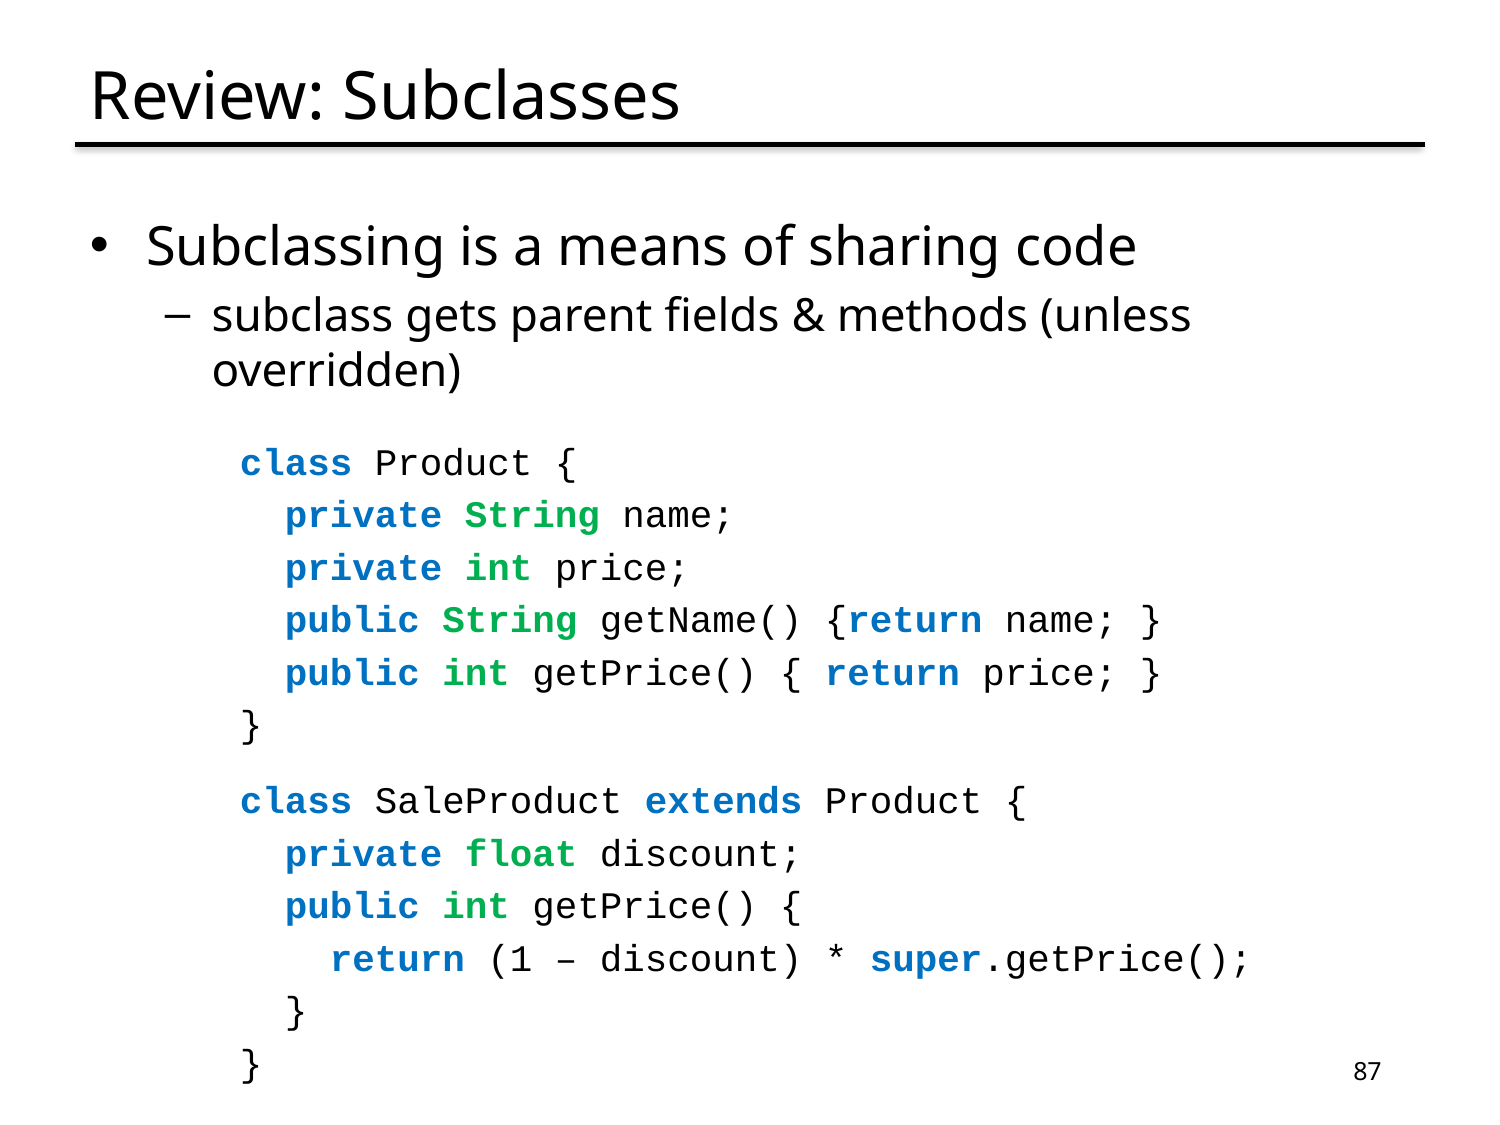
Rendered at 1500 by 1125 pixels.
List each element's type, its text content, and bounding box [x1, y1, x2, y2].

slide_number 87 [1059, 1042, 1397, 1103]
title Review: Subclasses [75, 45, 1425, 145]
list Subclassing is a means of sharing code subclass gets parent fields & methods (unless overridden) class Product { private String name; private int price; public String getName() {return name; } public int getPrice() { return price; } } class SaleProduct extends Product { private float discount; public int getPrice() { return (1 – discount) * super.getPrice(); } } [75, 204, 1425, 1048]
